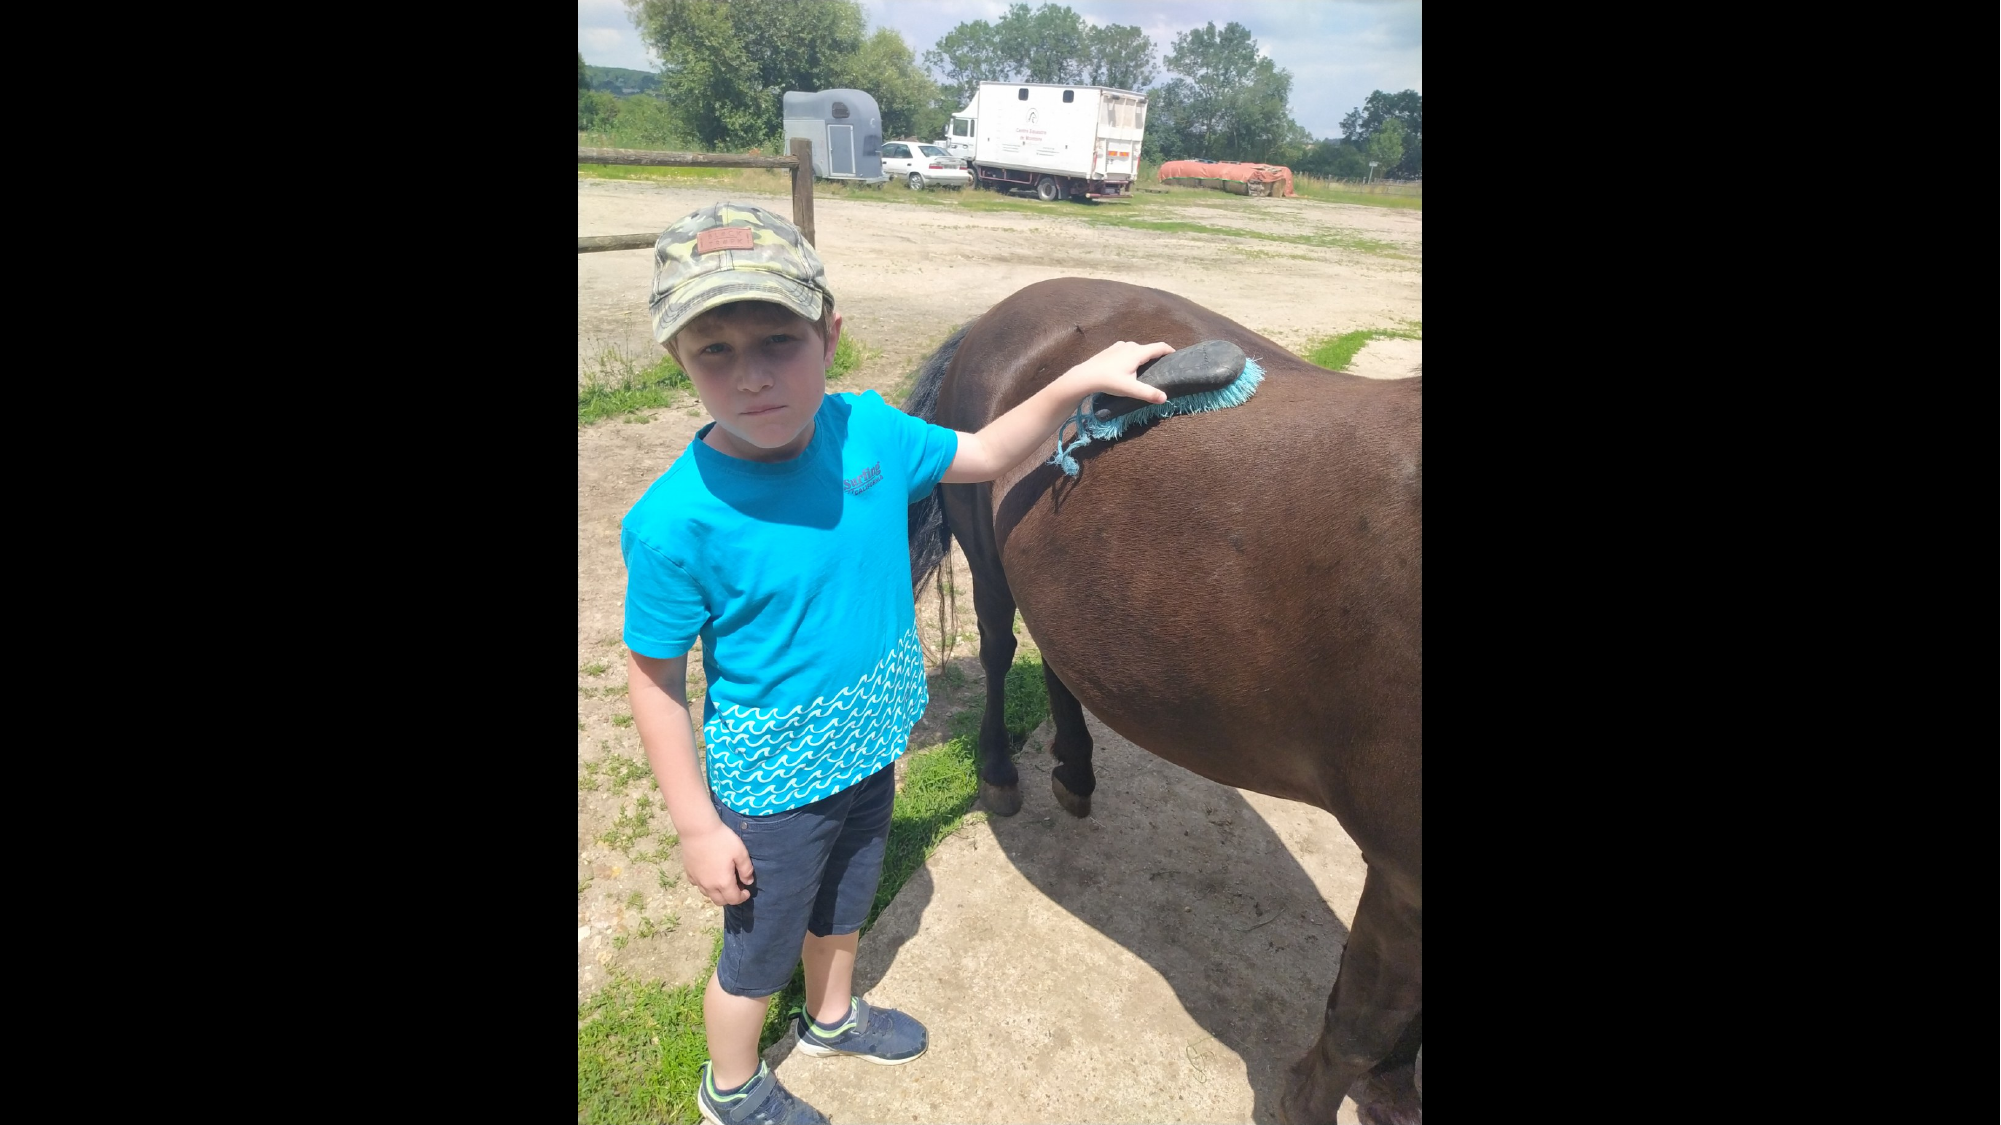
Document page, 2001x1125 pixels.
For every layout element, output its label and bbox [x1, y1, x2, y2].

picture [578, 0, 1422, 1125]
